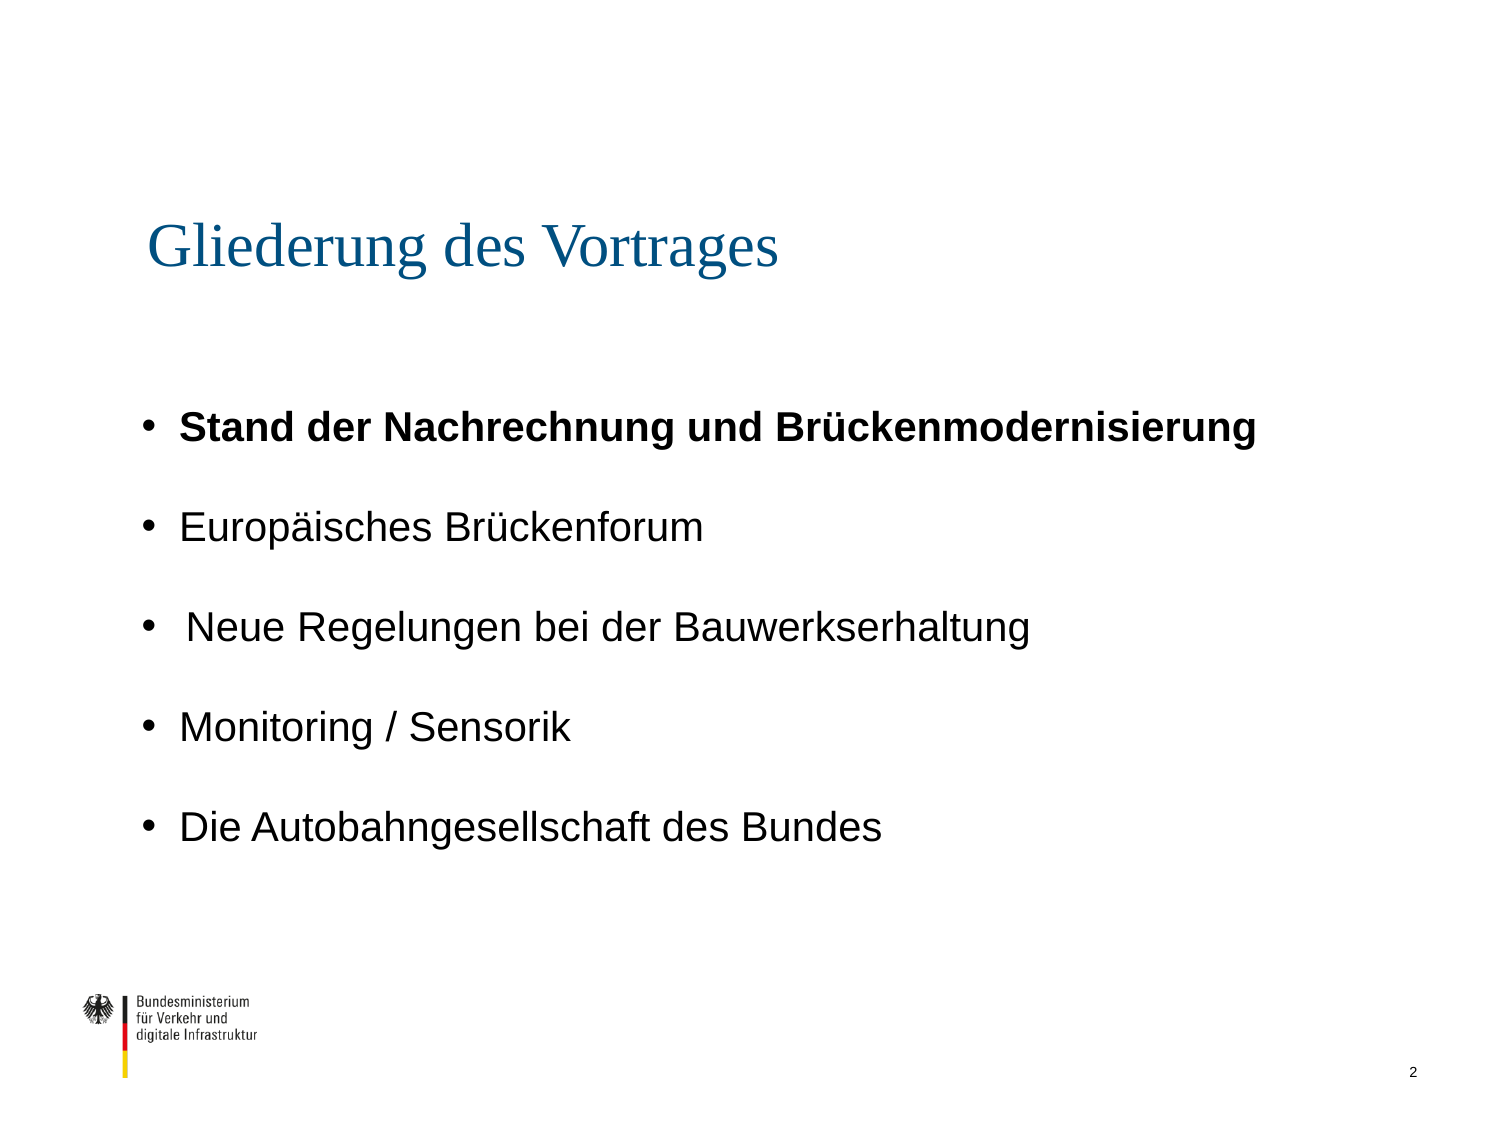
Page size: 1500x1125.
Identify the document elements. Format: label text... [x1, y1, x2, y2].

list Stand der Nachrechnung und Brückenmodernisierung Europäisches Brückenforum Neue Regelungen bei der Bauwerkserhaltung Monitoring / Sensorik Die Autobahngesellschaft des Bundes [141, 349, 1353, 894]
picture [82, 994, 257, 1078]
title Gliederung des Vortrages [147, 208, 1359, 331]
slide_number 2 [1382, 1051, 1418, 1083]
